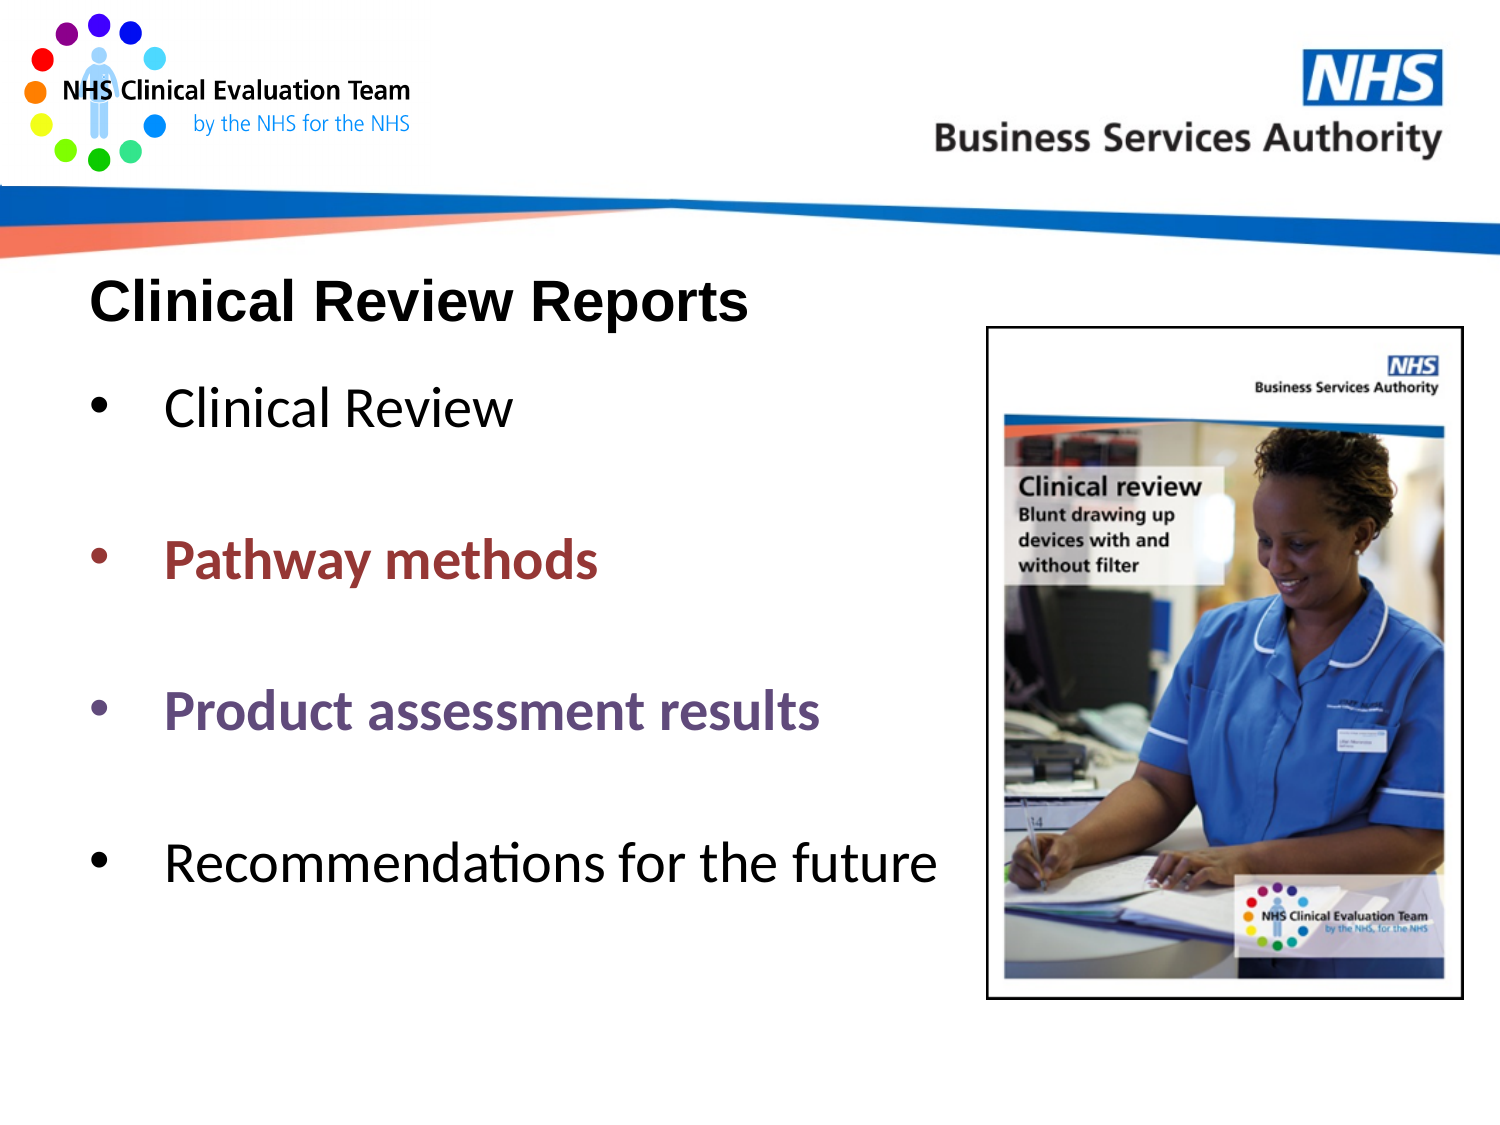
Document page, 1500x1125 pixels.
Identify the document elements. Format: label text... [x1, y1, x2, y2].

title Clinical Review Reports [75, 255, 1425, 350]
list Clinical Review Pathway methods Product assessment results Recommendations for the future [75, 361, 987, 1047]
picture [0, 0, 1500, 273]
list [985, 326, 1464, 1000]
